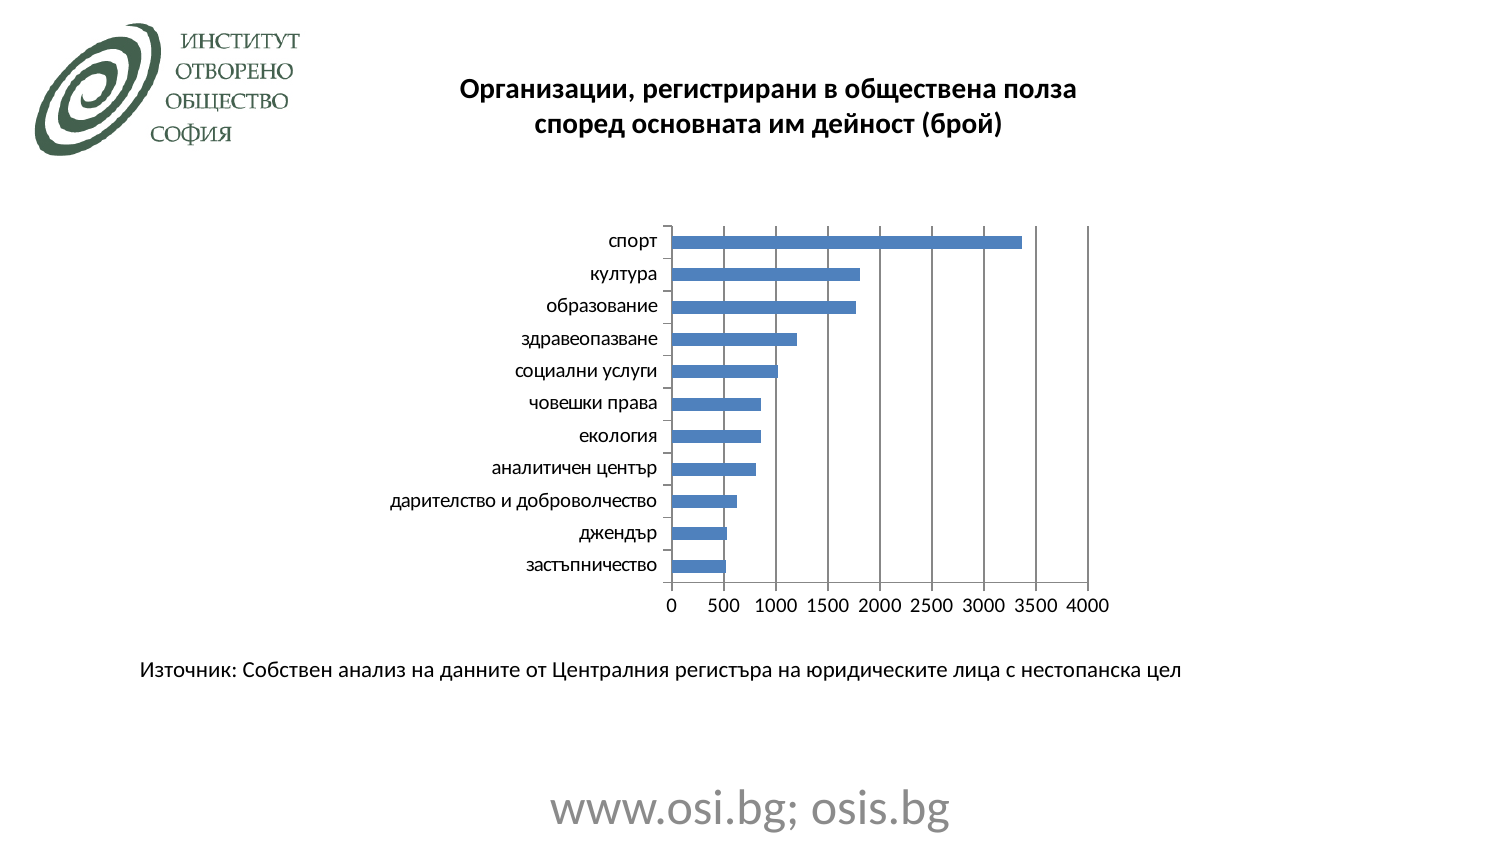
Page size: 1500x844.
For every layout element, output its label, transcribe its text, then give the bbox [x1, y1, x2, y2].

footer www.osi.bg; osis.bg [512, 782, 988, 827]
text_box Източник: Собствен анализ на данните от Централния регистъра на юридическите лица с нестопанска цел [124, 646, 1400, 690]
title Организации, регистрирани в обществена полза според основната им дейност (брой) [315, 33, 1425, 175]
picture [24, 9, 313, 173]
chart [374, 217, 1126, 626]
